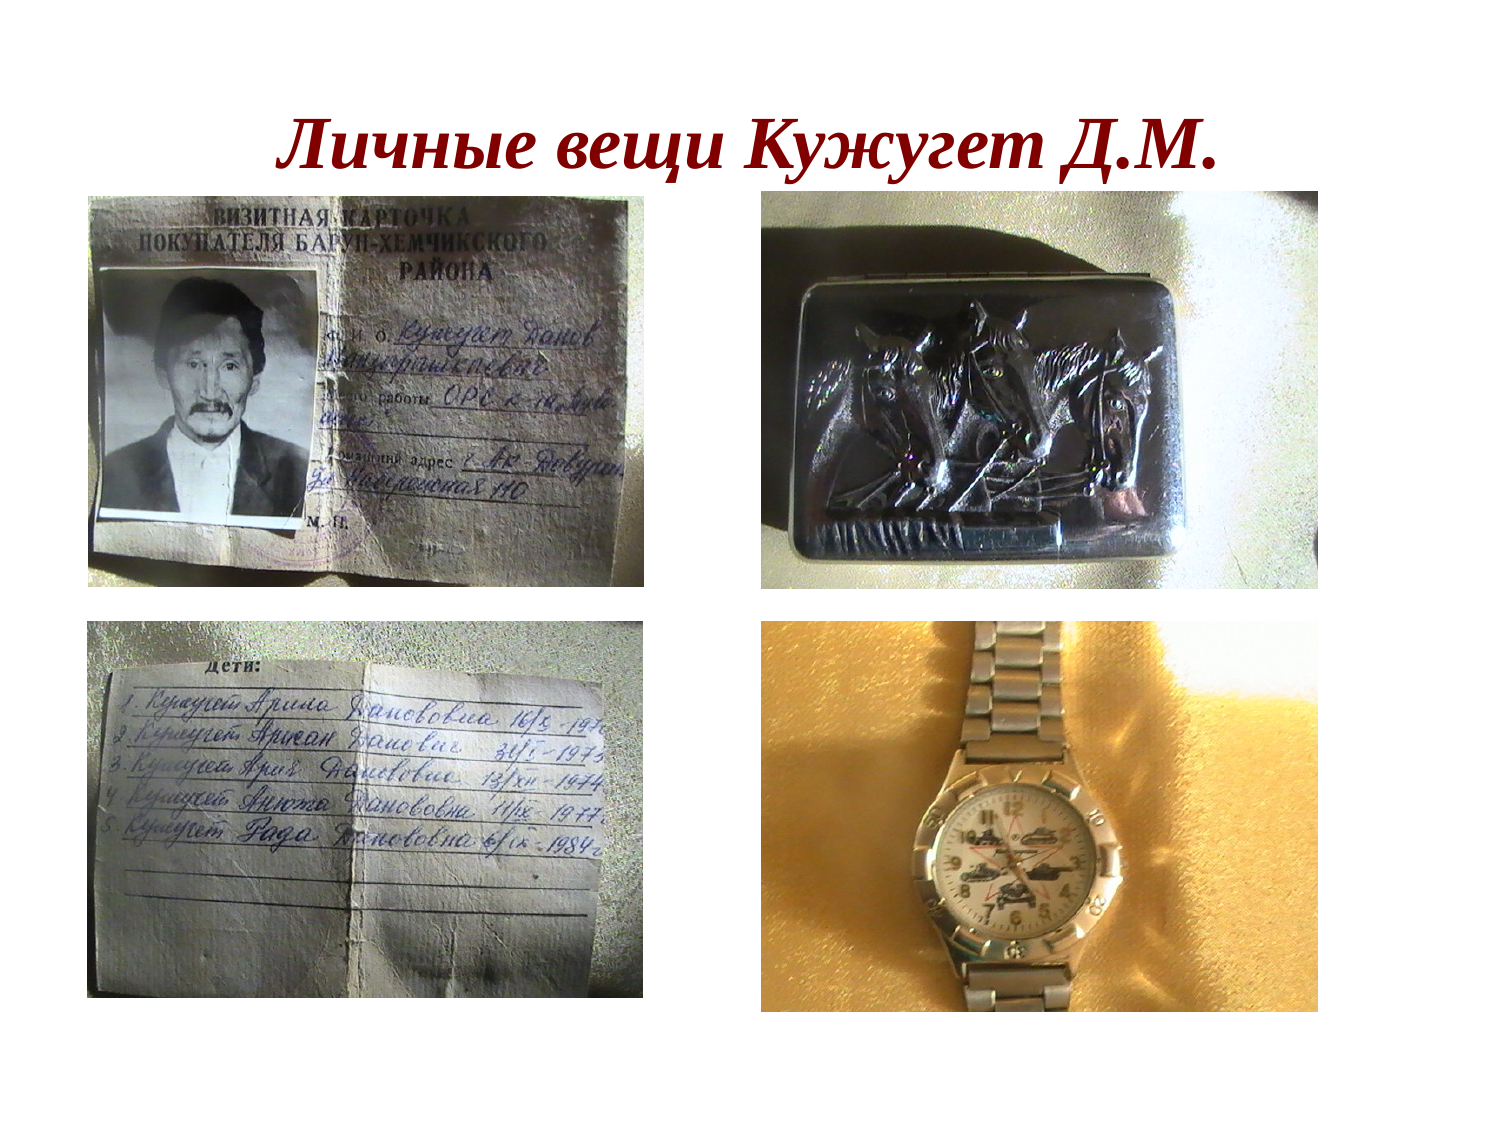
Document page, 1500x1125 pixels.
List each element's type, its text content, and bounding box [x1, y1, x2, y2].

picture [761, 191, 1318, 589]
picture [761, 621, 1318, 1012]
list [88, 196, 644, 587]
title Личные вещи Кужугет Д.М. [74, 44, 1426, 233]
picture [87, 621, 643, 998]
